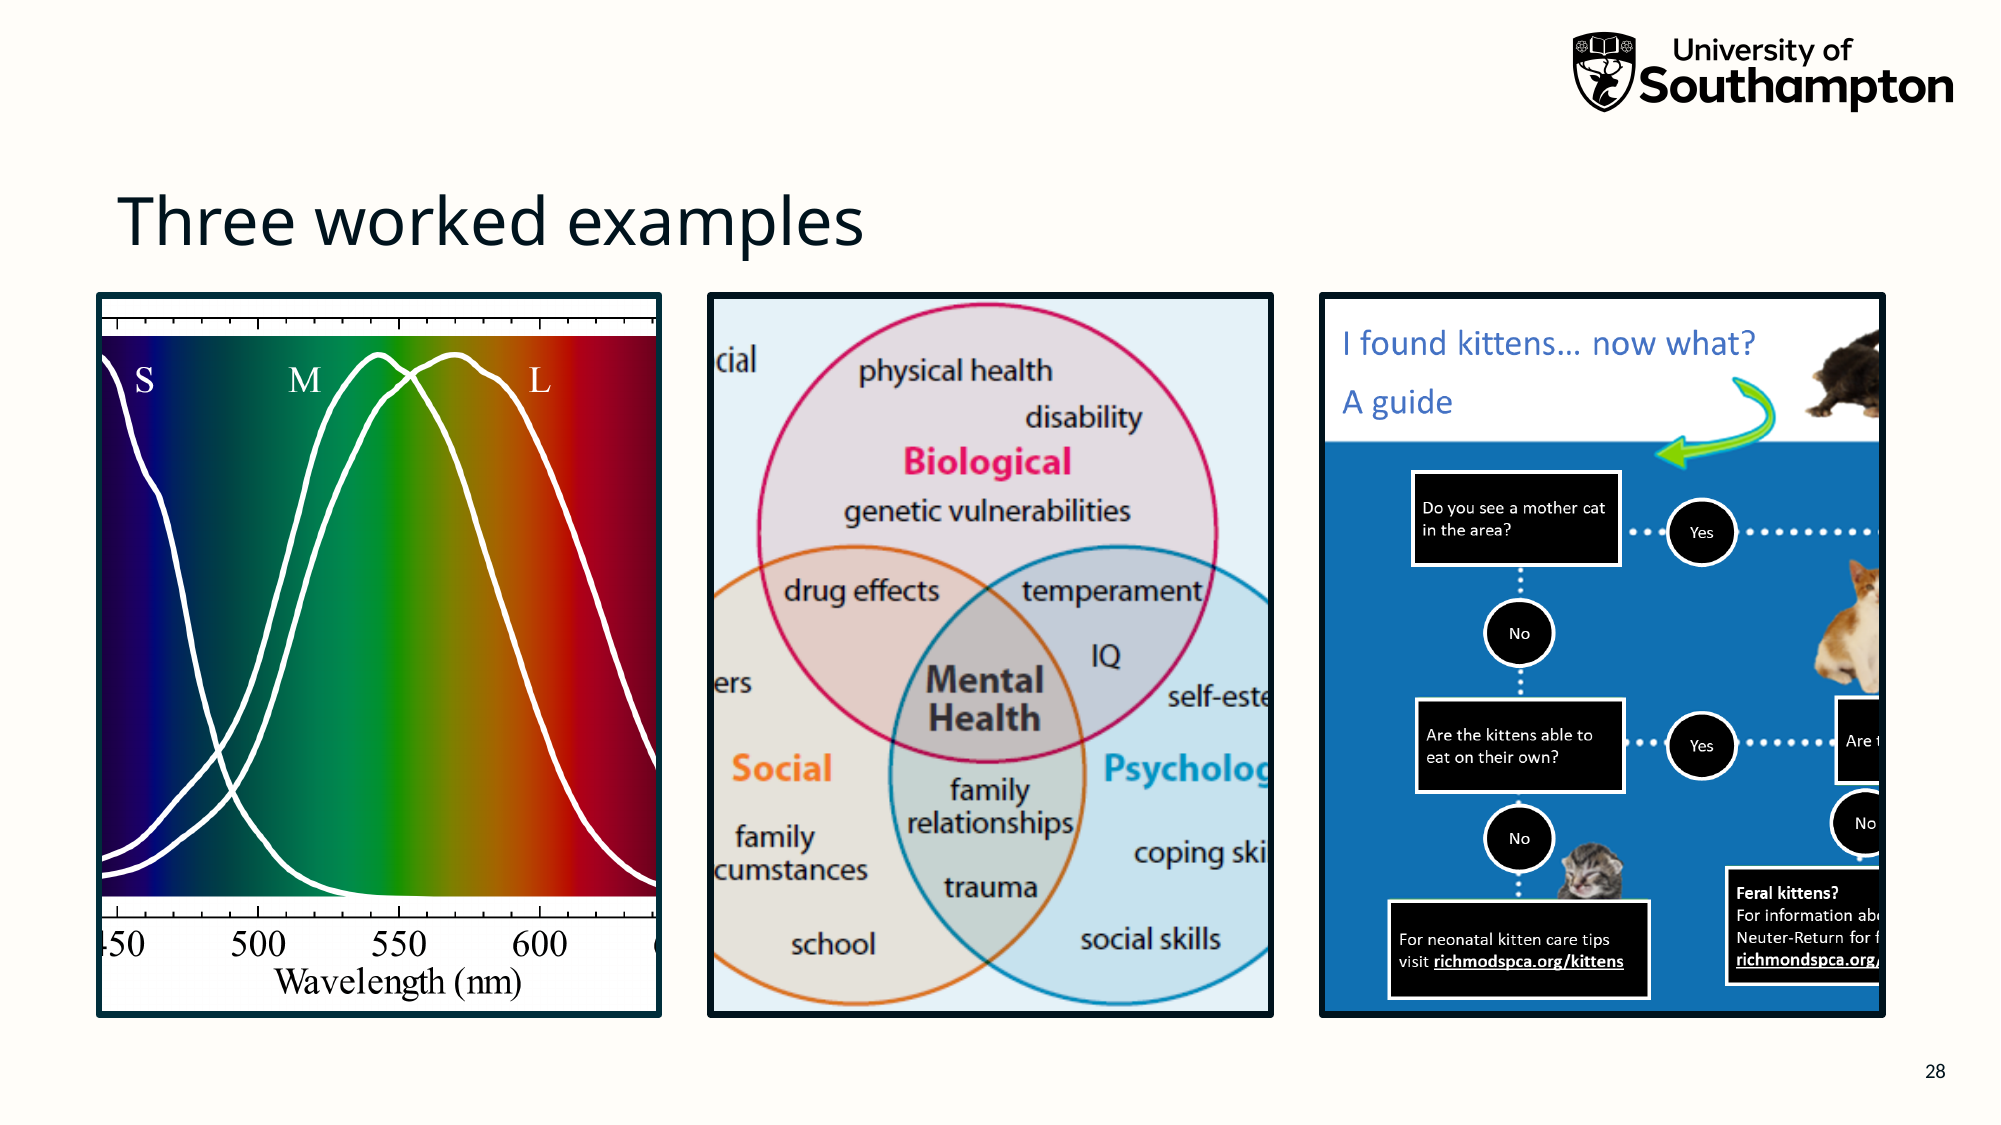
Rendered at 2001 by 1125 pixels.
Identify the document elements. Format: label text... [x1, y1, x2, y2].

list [101, 298, 657, 1012]
title Three worked examples [102, 113, 1882, 268]
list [713, 298, 1268, 1012]
picture [1568, 27, 1958, 117]
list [1324, 298, 1880, 1012]
